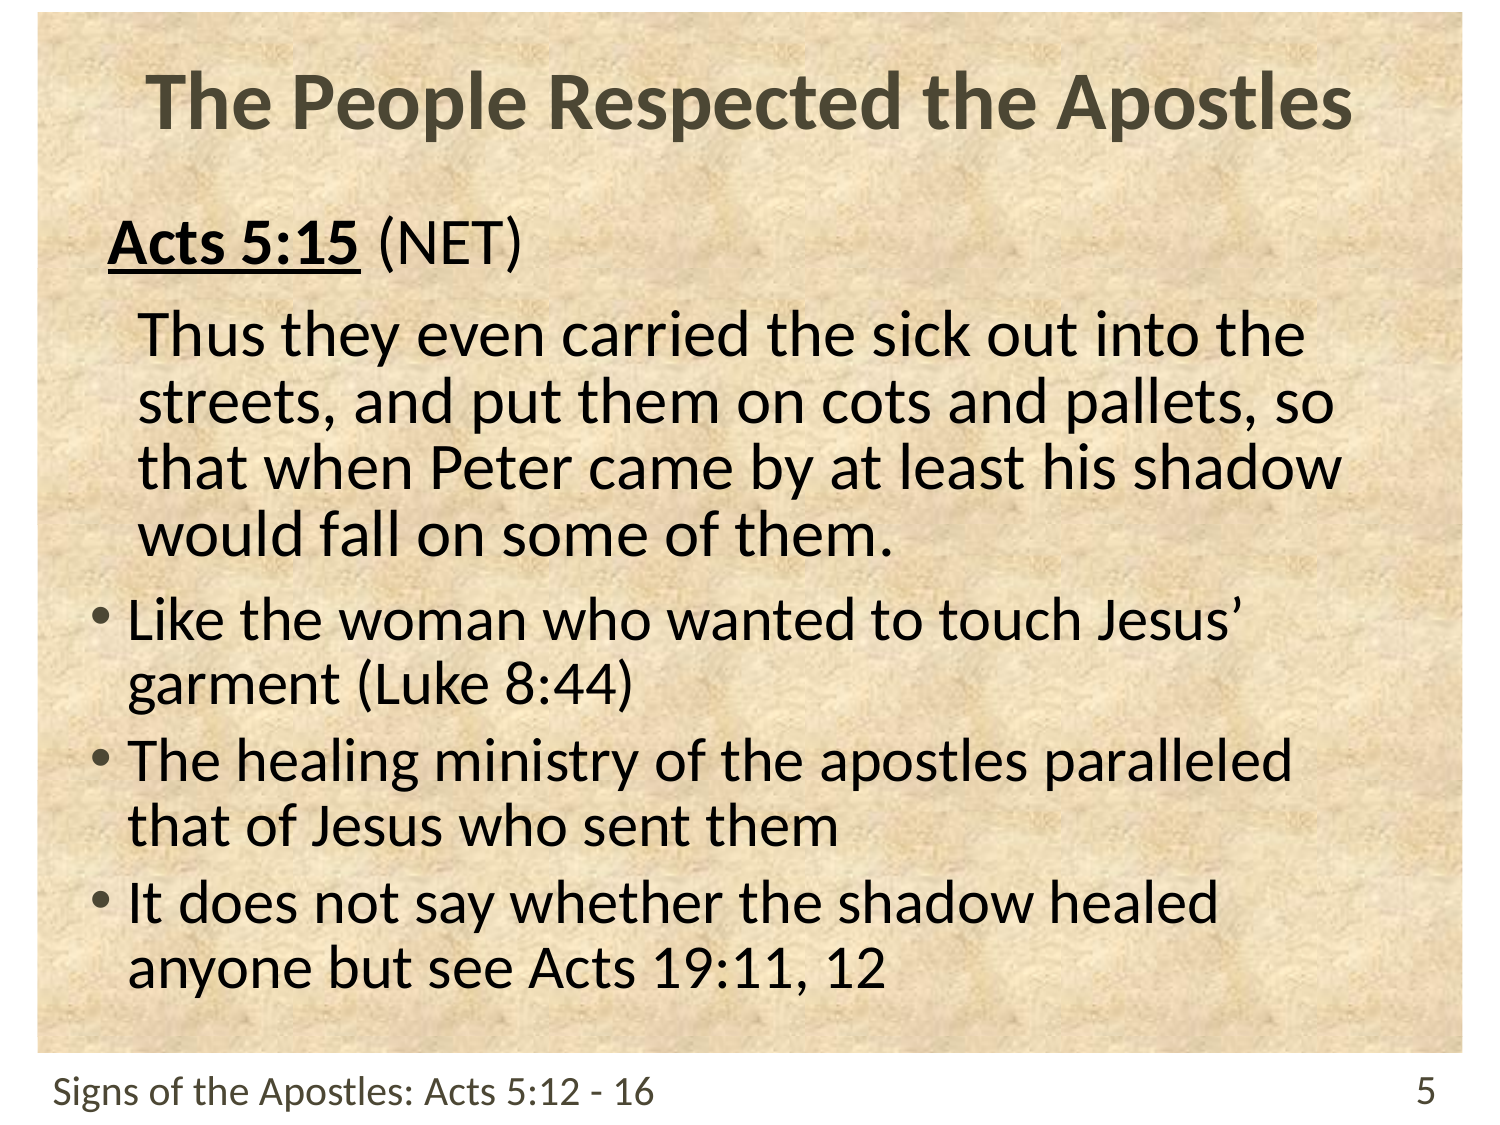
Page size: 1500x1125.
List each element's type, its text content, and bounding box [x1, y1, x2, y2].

list Acts 5:15 (NET) Thus they even carried the sick out into the streets, and put them on cots and pallets, so that when Peter came by at least his shadow would fall on some of them. [75, 204, 1425, 580]
title The People Respected the Apostles [37, 12, 1463, 1053]
footer Signs of the Apostles: Acts 5:12 - 16 [37, 1059, 1027, 1119]
list Like the woman who wanted to touch Jesus’ garment (Luke 8:44) The healing ministry of the apostles paralleled that of Jesus who sent them It does not say whether the shadow healed anyone but see Acts 19:11, 12 [75, 580, 1425, 1029]
